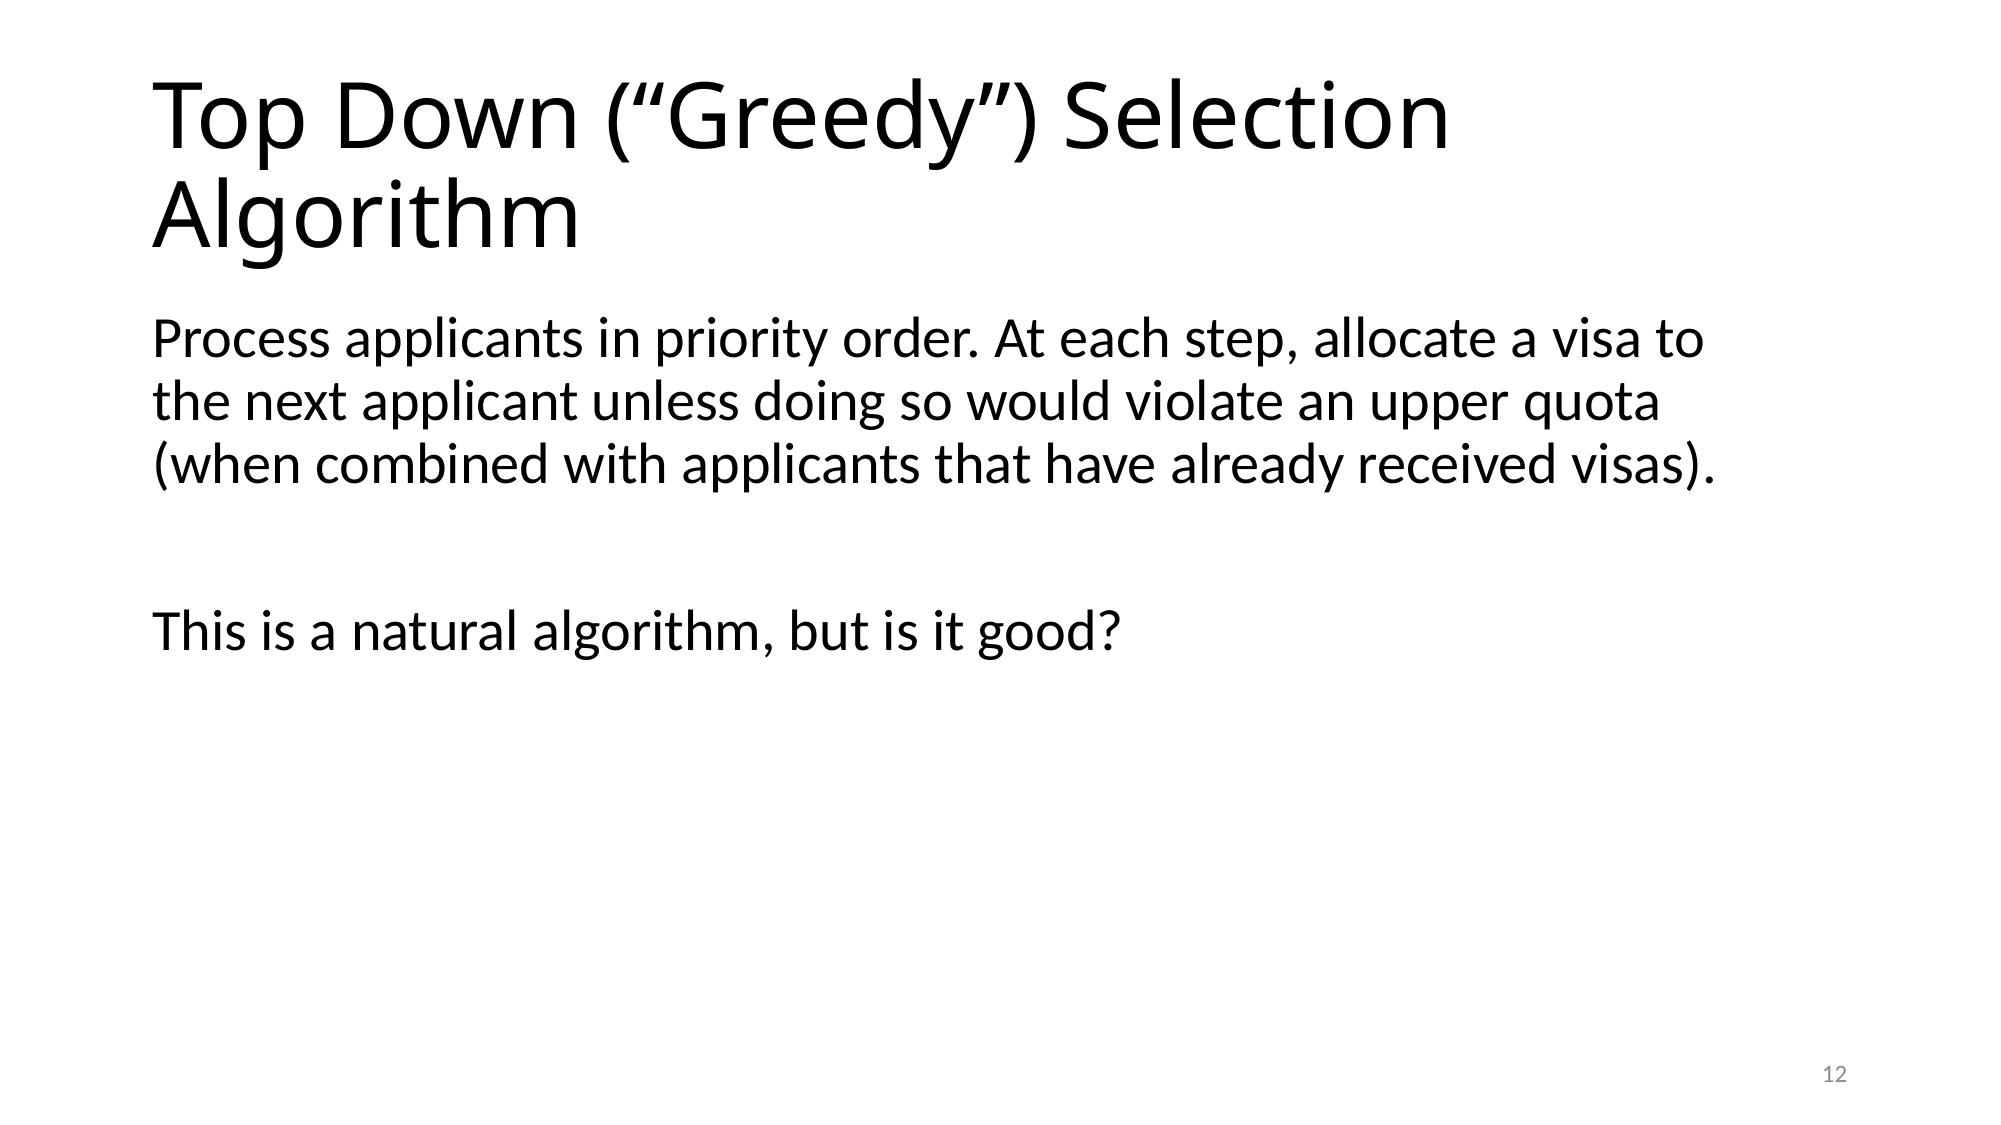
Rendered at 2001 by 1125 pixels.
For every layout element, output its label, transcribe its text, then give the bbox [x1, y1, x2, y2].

list Process applicants in priority order. At each step, allocate a visa to the next applicant unless doing so would violate an upper quota (when combined with applicants that have already received visas). This is a natural algorithm, but is it good? [137, 299, 1800, 1014]
title Top Down (“Greedy”) Selection Algorithm [137, 59, 1863, 278]
slide_number 11 [1412, 1042, 1863, 1103]
